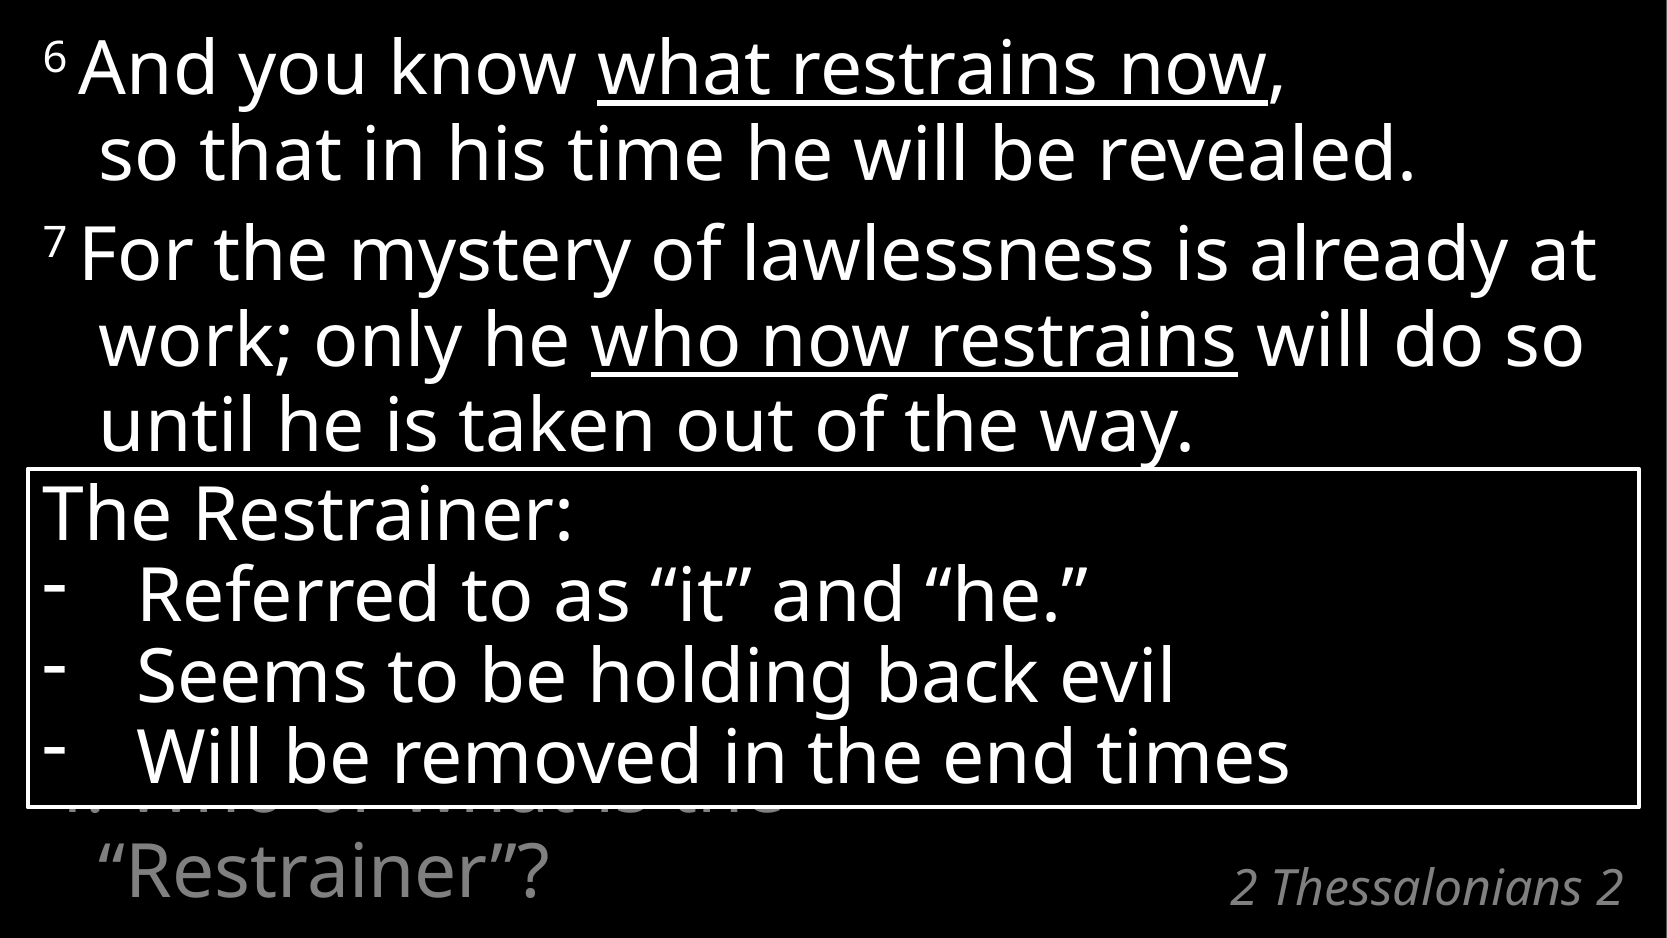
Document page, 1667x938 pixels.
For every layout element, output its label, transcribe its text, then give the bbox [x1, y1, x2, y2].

text_box The Restrainer: Referred to as “it” and “he.” Seems to be holding back evil Will be removed in the end times [27, 468, 1639, 808]
list 4. Who or what is the “Restrainer”? [27, 833, 1247, 923]
list 6 And you know what restrains now, so that in his time he will be revealed. 7 For the mystery of lawlessness is already at work; only he who now restrains will do so until he is taken out of the way. [27, 18, 1640, 813]
title 2 Thessalonians 2 [1247, 833, 1640, 923]
